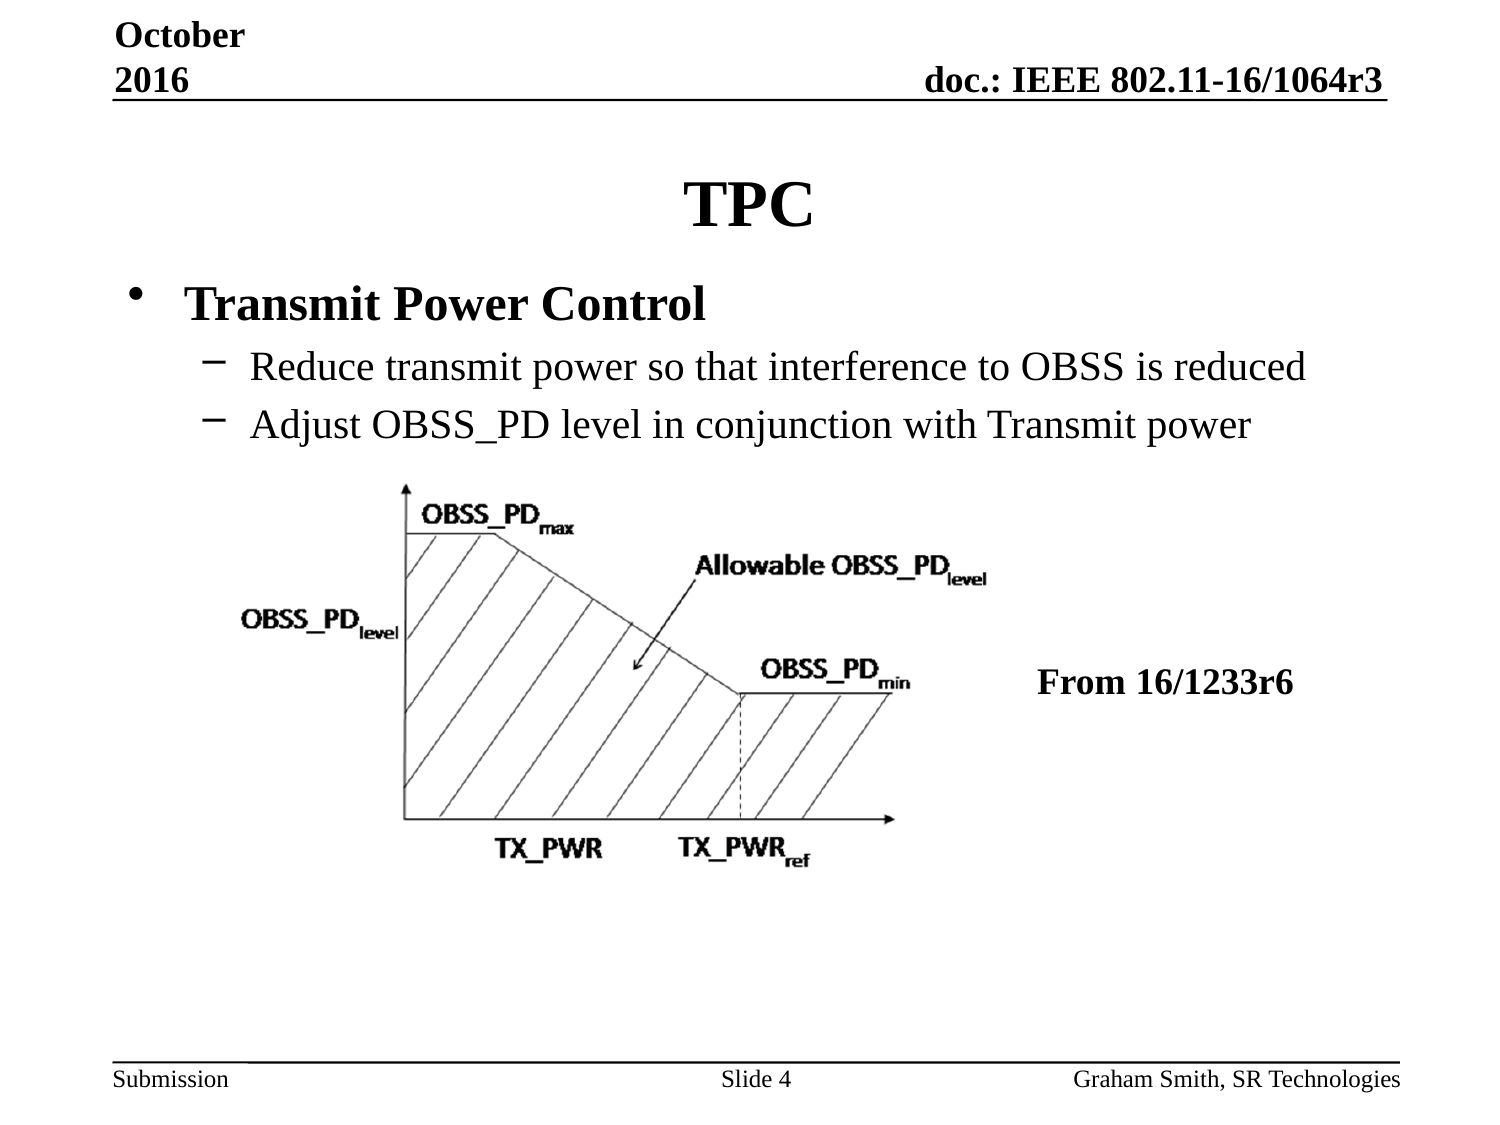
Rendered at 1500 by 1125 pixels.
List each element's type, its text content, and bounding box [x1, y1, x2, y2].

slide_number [114, 54, 286, 101]
list Transmit Power Control Reduce transmit power so that interference to OBSS is reduced Adjust OBSS_PD level in conjunction with Transmit power [112, 288, 1388, 1038]
title TPC [112, 112, 1388, 288]
footer Graham Smith, SR Technologies [1069, 1061, 1402, 1093]
slide_number Slide 4 [712, 1061, 800, 1093]
text_box From 16/1233r6 [1051, 649, 1310, 710]
picture [224, 479, 1047, 881]
